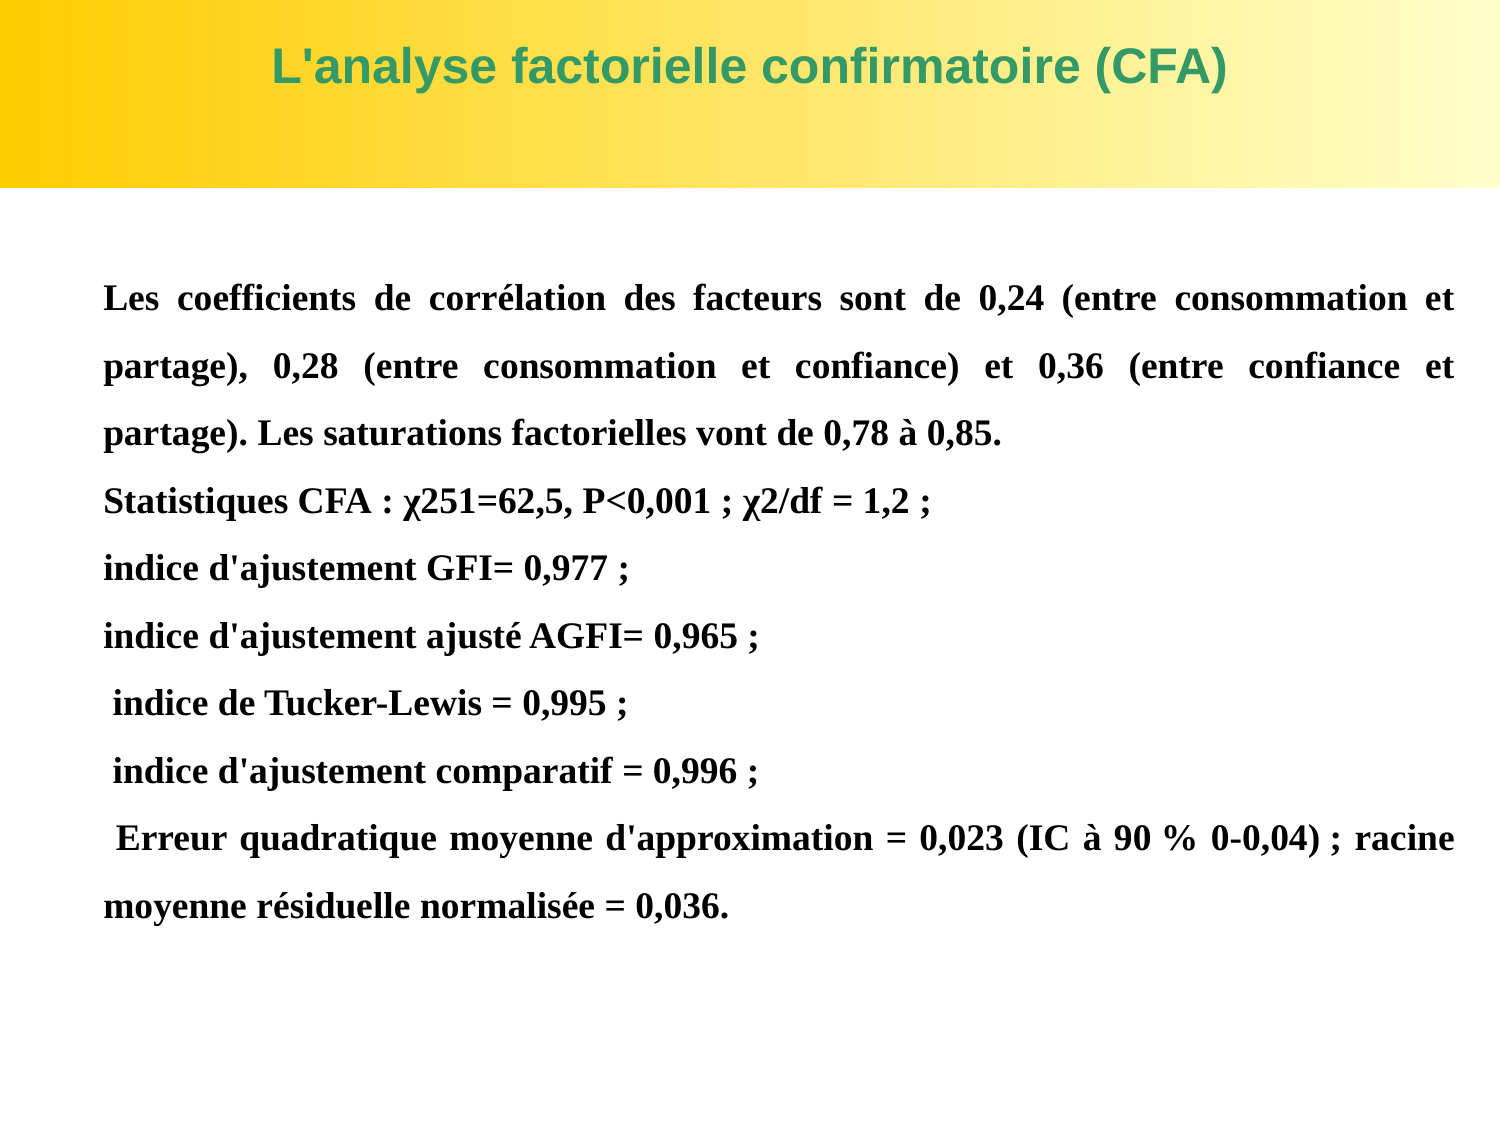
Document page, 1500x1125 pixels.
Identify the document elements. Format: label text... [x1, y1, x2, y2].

title L'analyse factorielle confirmatoire (CFA) [0, 0, 1500, 188]
text_box Les coefficients de corrélation des facteurs sont de 0,24 (entre consommation et partage), 0,28 (entre consommation et confiance) et 0,36 (entre confiance et partage). Les saturations factorielles vont de 0,78 à 0,85. Statistiques CFA : χ251=62,5, P<0,001 ; χ2/df = 1,2 ; indice d'ajustement GFI= 0,977 ; indice d'ajustement ajusté AGFI= 0,965 ; indice de Tucker-Lewis = 0,995 ; indice d'ajustement comparatif = 0,996 ; Erreur quadratique moyenne d'approximation = 0,023 (IC à 90 % 0-0,04) ; racine moyenne résiduelle normalisée = 0,036. [88, 243, 1471, 1001]
